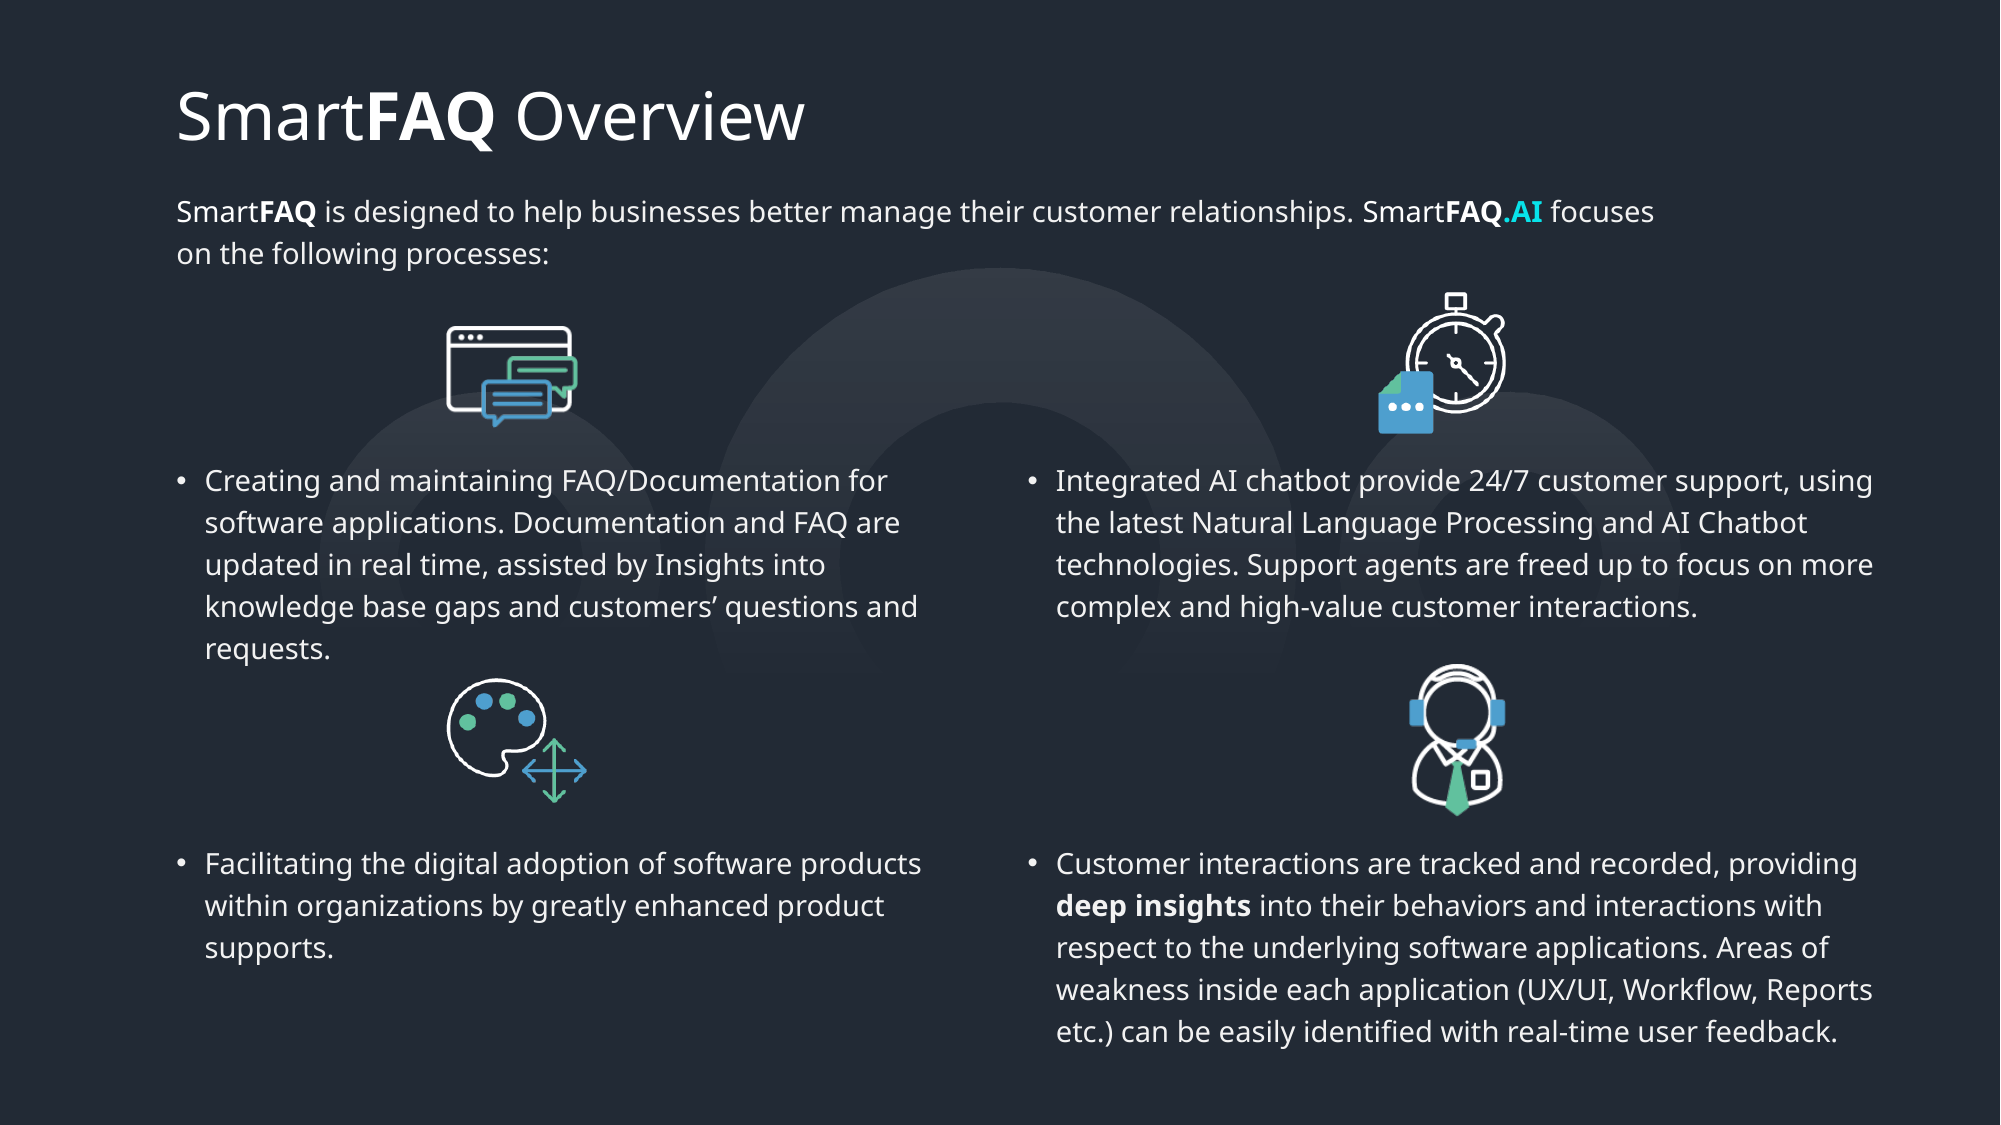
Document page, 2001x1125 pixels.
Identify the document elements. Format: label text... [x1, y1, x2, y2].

text_box SmartFAQ is designed to help businesses better manage their customer relationships. SmartFAQ.AI focuses on the following processes: [161, 178, 1689, 278]
text_box Integrated AI chatbot provide 24/7 customer support, using the latest Natural Language Processing and AI Chatbot technologies. Support agents are freed up to focus on more complex and high-value customer interactions. [1012, 448, 1903, 631]
picture [1378, 292, 1506, 434]
text_box SmartFAQ Overview [161, 65, 1086, 161]
picture [446, 678, 587, 803]
text_box Customer interactions are tracked and recorded, providing deep insights into their behaviors and interactions with respect to the underlying software applications. Areas of weakness inside each application (UX/UI, Workflow, Reports etc.) can be easily identified with real-time user feedback. [1012, 830, 1903, 1056]
text_box Facilitating the digital adoption of software products within organizations by greatly enhanced product supports. [161, 830, 944, 972]
text_box Creating and maintaining FAQ/Documentation for software applications. Documentation and FAQ are updated in real time, assisted by Insights into knowledge base gaps and customers’ questions and requests. [161, 448, 944, 673]
picture [1409, 664, 1506, 817]
picture [446, 325, 578, 428]
